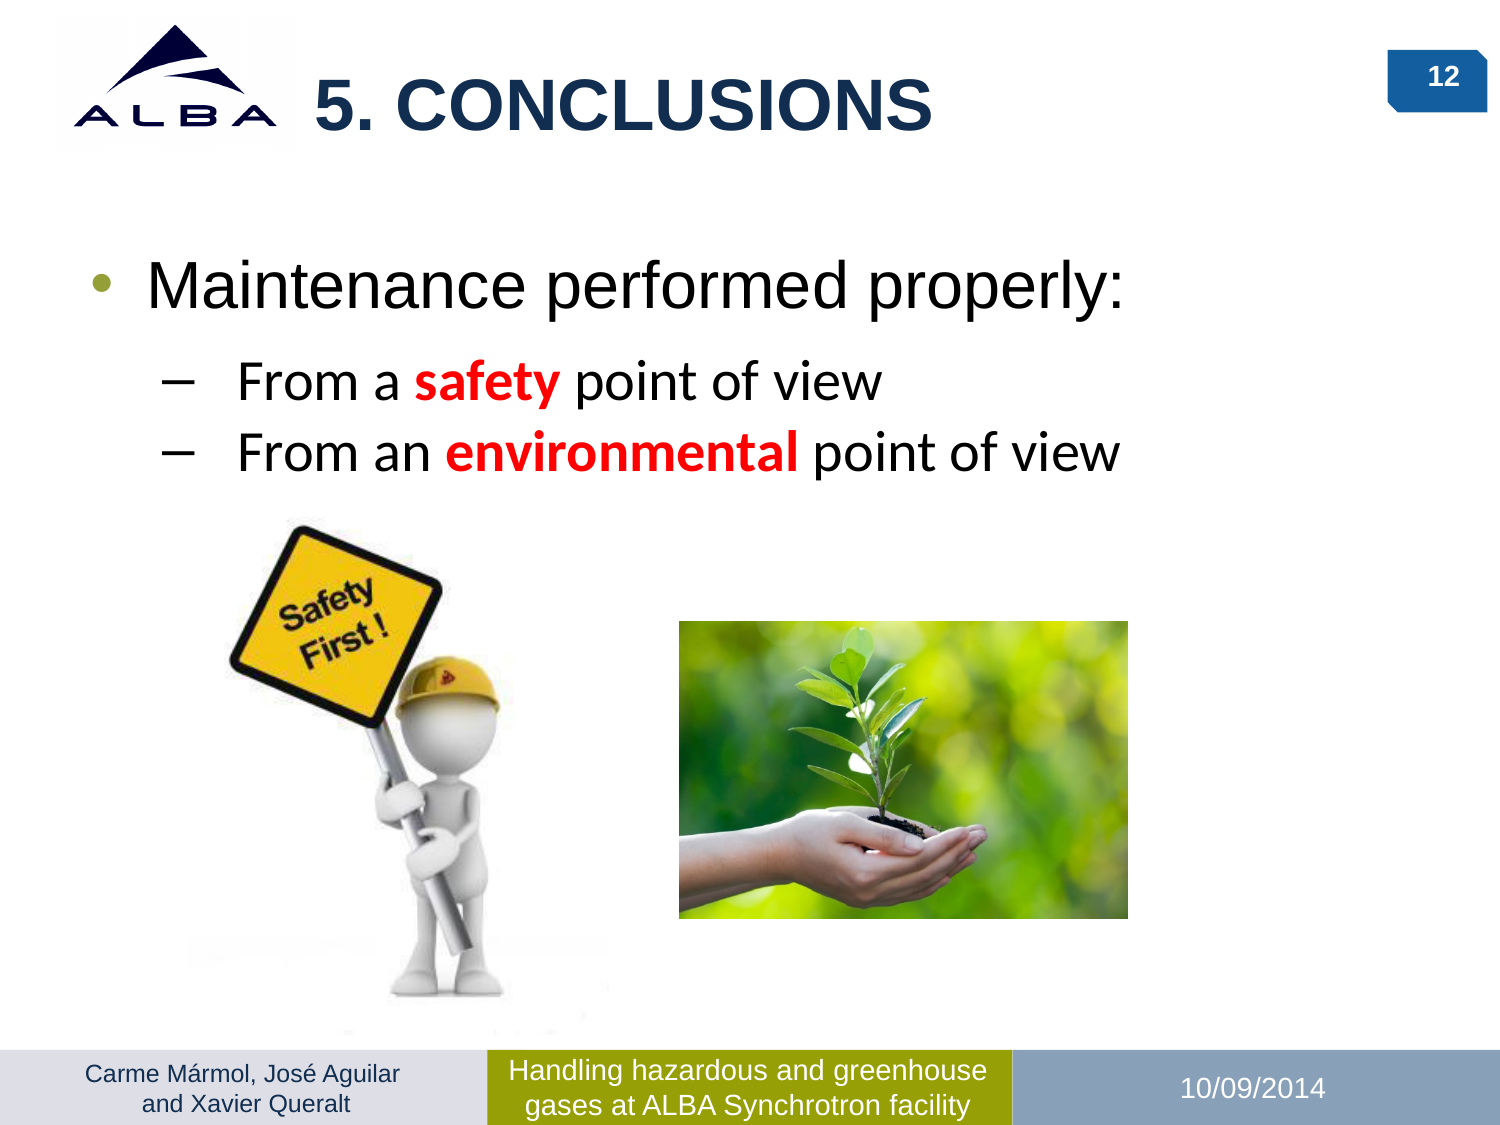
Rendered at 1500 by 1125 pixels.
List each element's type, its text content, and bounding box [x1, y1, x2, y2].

picture [187, 505, 609, 1036]
list Maintenance performed properly: [75, 234, 1425, 338]
picture [678, 621, 1129, 920]
title 5. CONCLUSIONS [300, 50, 1375, 154]
slide_number 12 [1400, 50, 1475, 101]
text_box From a safety point of view [147, 335, 1199, 405]
text_box From an environmental point of view [147, 405, 1199, 491]
picture [50, 12, 300, 150]
